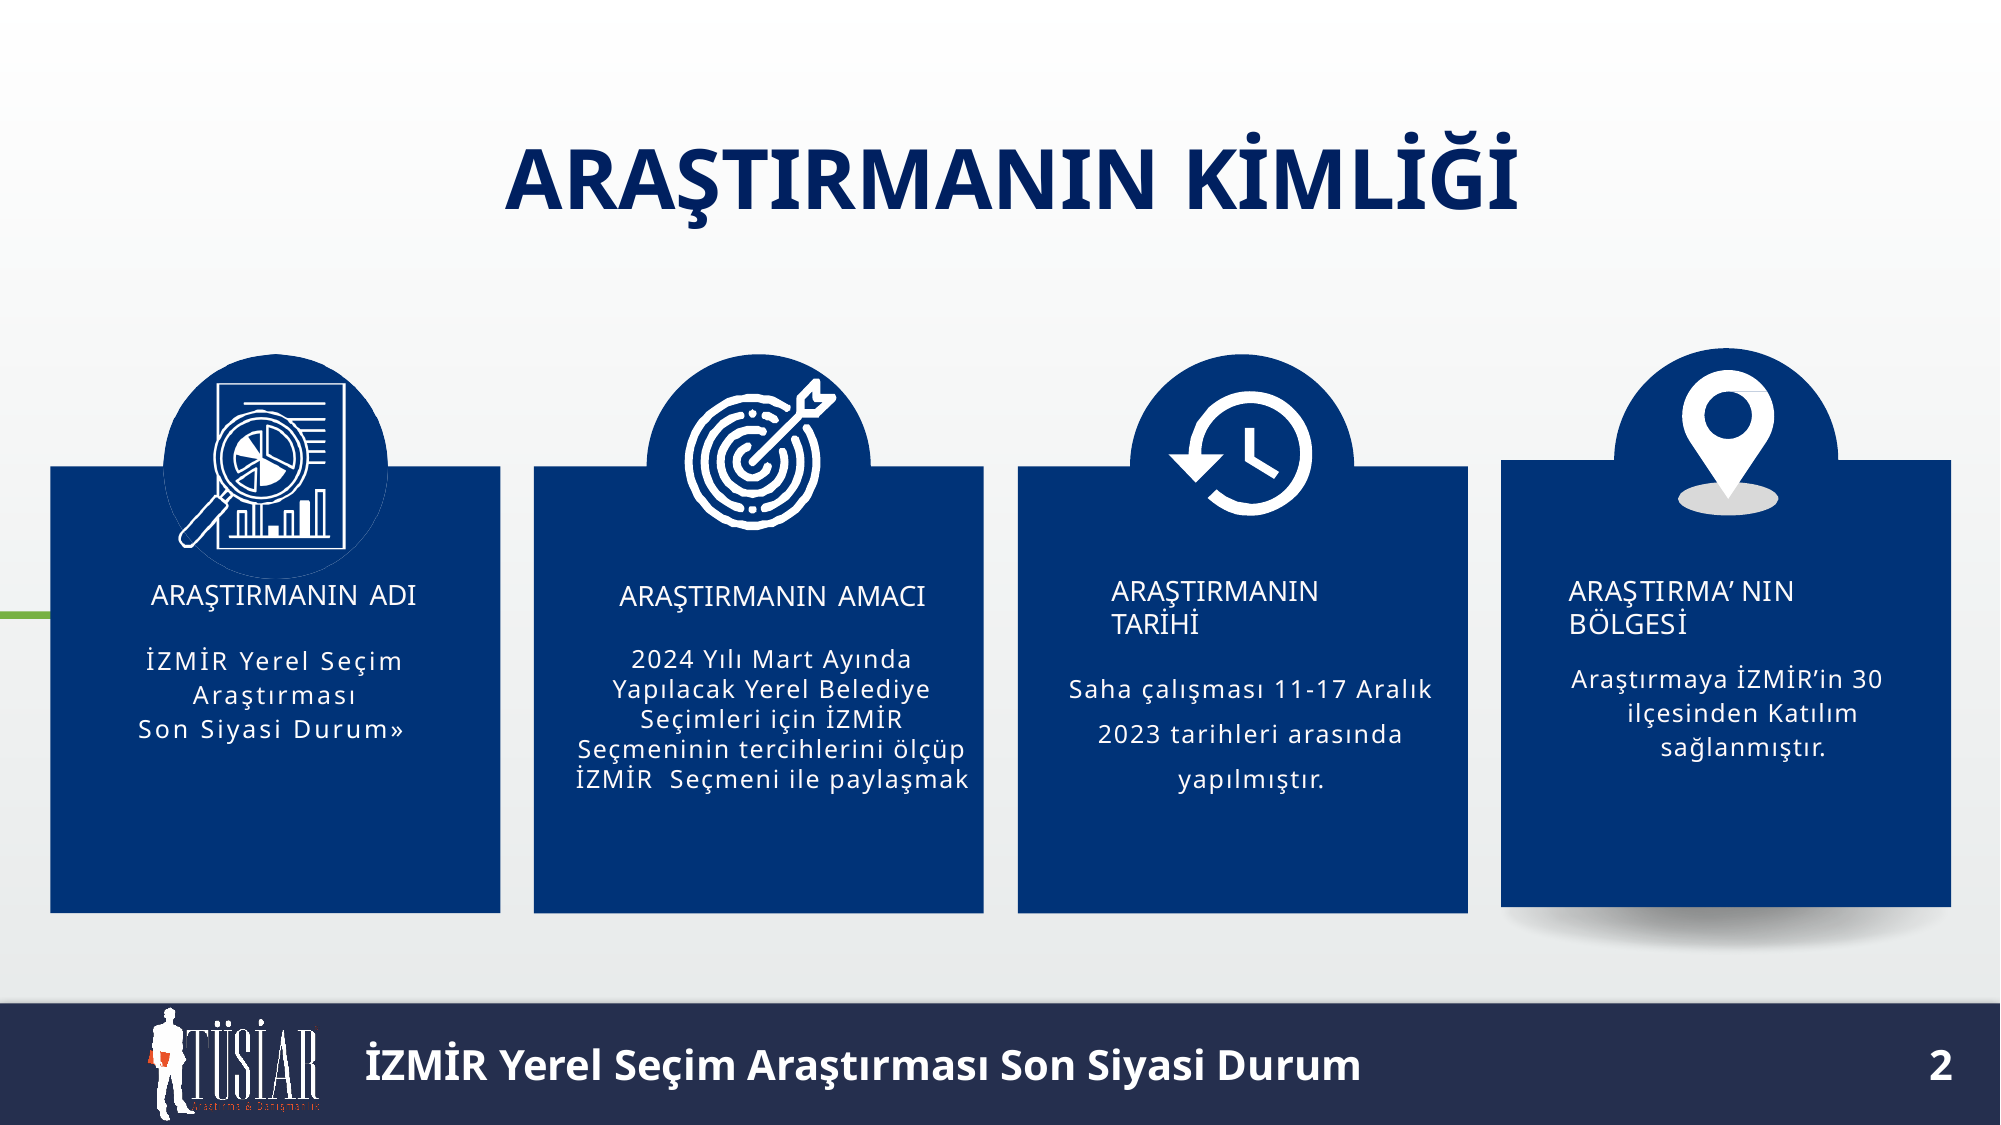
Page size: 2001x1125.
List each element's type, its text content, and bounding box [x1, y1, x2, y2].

text_box [684, 393, 821, 531]
text_box [1678, 482, 1779, 516]
text_box [1682, 370, 1775, 499]
text_box Saha çalışması 11-17 Aralık 2023 tarihleri arasında yapılmıştır. [1061, 652, 1442, 794]
text_box [748, 378, 837, 467]
text_box [533, 354, 984, 914]
text_box ARAŞTIRMANIN AMACI 2024 Yılı Mart Ayında Yapılacak Yerel Belediye Seçimleri için İZMİR Seçmeninin tercihlerini ölçüp İZMİR Seçmeni ile paylaşmak [565, 577, 984, 794]
picture [1499, 907, 1951, 956]
text_box ARAŞTIRMANIN ADI İZMİR Yerel Seçim Araştırması Son Siyasi Durum» [50, 466, 501, 744]
text_box ARAŞTIRMA’ NIN BÖLGESİ [1567, 571, 1880, 640]
text_box [1017, 354, 1468, 914]
text_box [50, 744, 501, 914]
text_box Araştırmaya İZMİR’in 30 ilçesinden Katılım sağlanmıştır. [1514, 658, 1943, 762]
text_box ARAŞTIRMANIN TARİHİ [1110, 571, 1393, 640]
text_box ARAŞTIRMANIN KİMLİĞİ [13, 101, 2000, 227]
text_box [1501, 348, 1952, 908]
picture [163, 354, 388, 579]
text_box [0, 1003, 2000, 1125]
text_box [1168, 391, 1313, 516]
